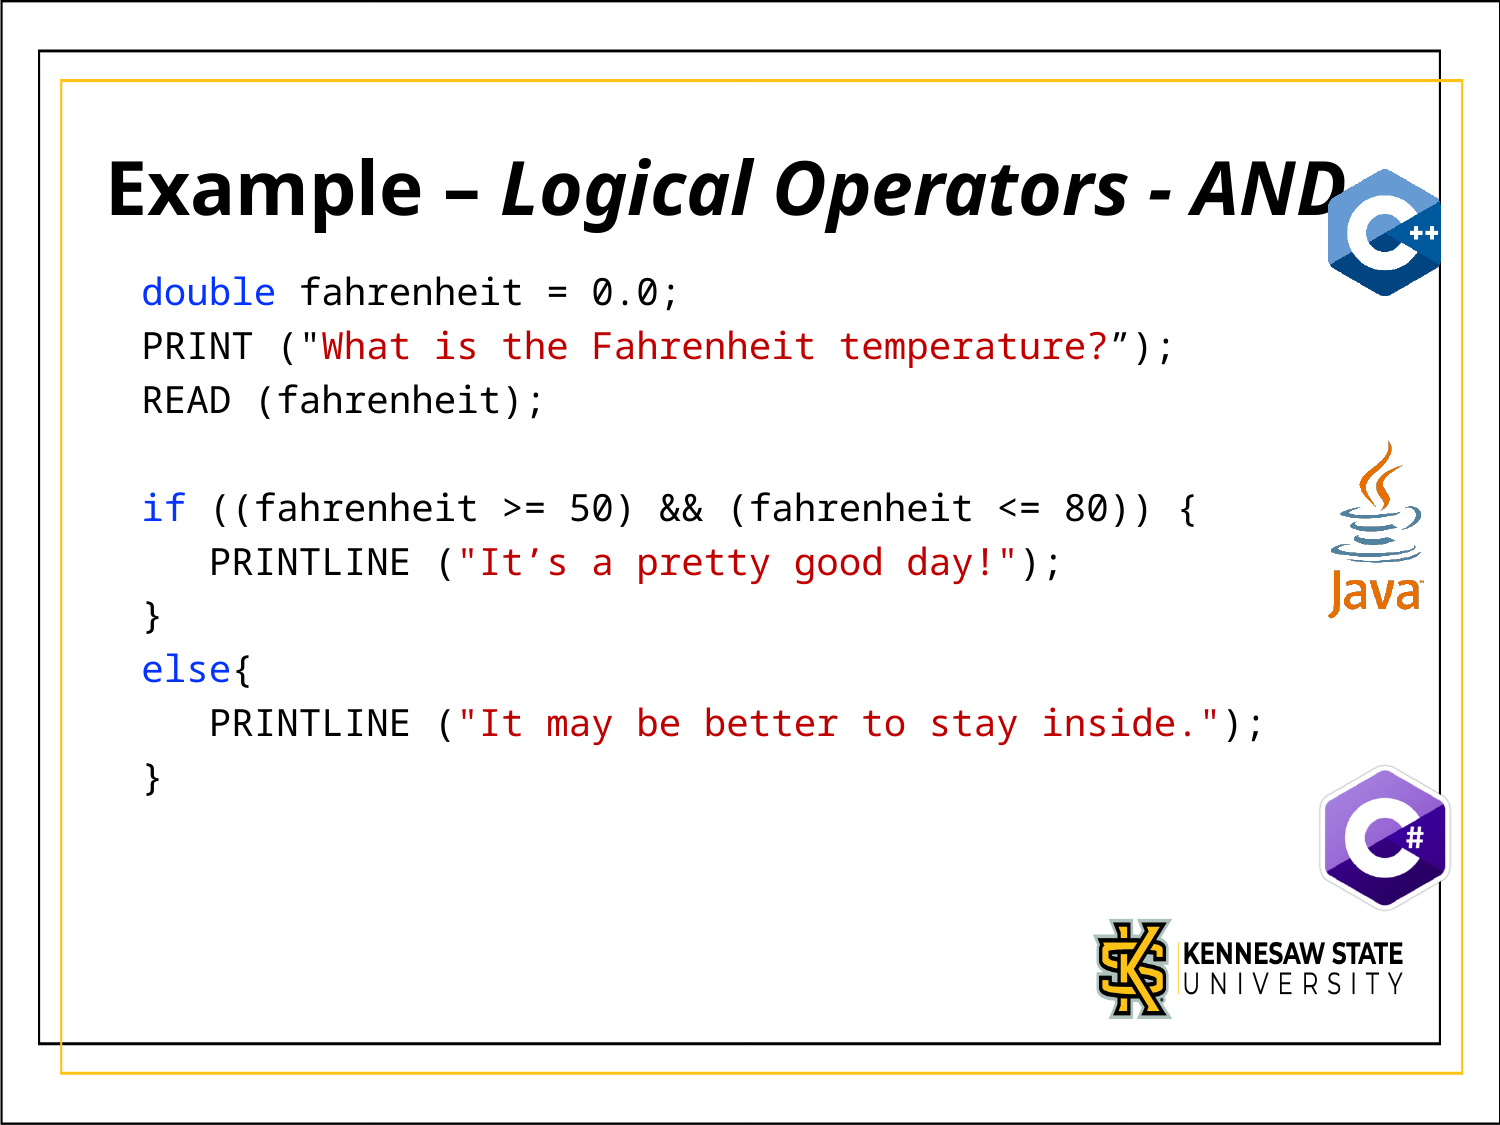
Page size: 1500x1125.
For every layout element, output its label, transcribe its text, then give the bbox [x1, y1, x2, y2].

picture [0, 0, 1500, 1125]
title Example – Logical Operators - AND [103, 59, 1397, 278]
picture [1283, 438, 1466, 620]
list double fahrenheit = 0.0; PRINT ("What is the Fahrenheit temperature?”); READ (fahrenheit); if ((fahrenheit >= 50) && (fahrenheit <= 80)) { PRINTLINE ("It’s a pretty good day!"); } else{ PRINTLINE ("It may be better to stay inside."); } [126, 251, 1500, 1044]
picture [1306, 762, 1463, 913]
